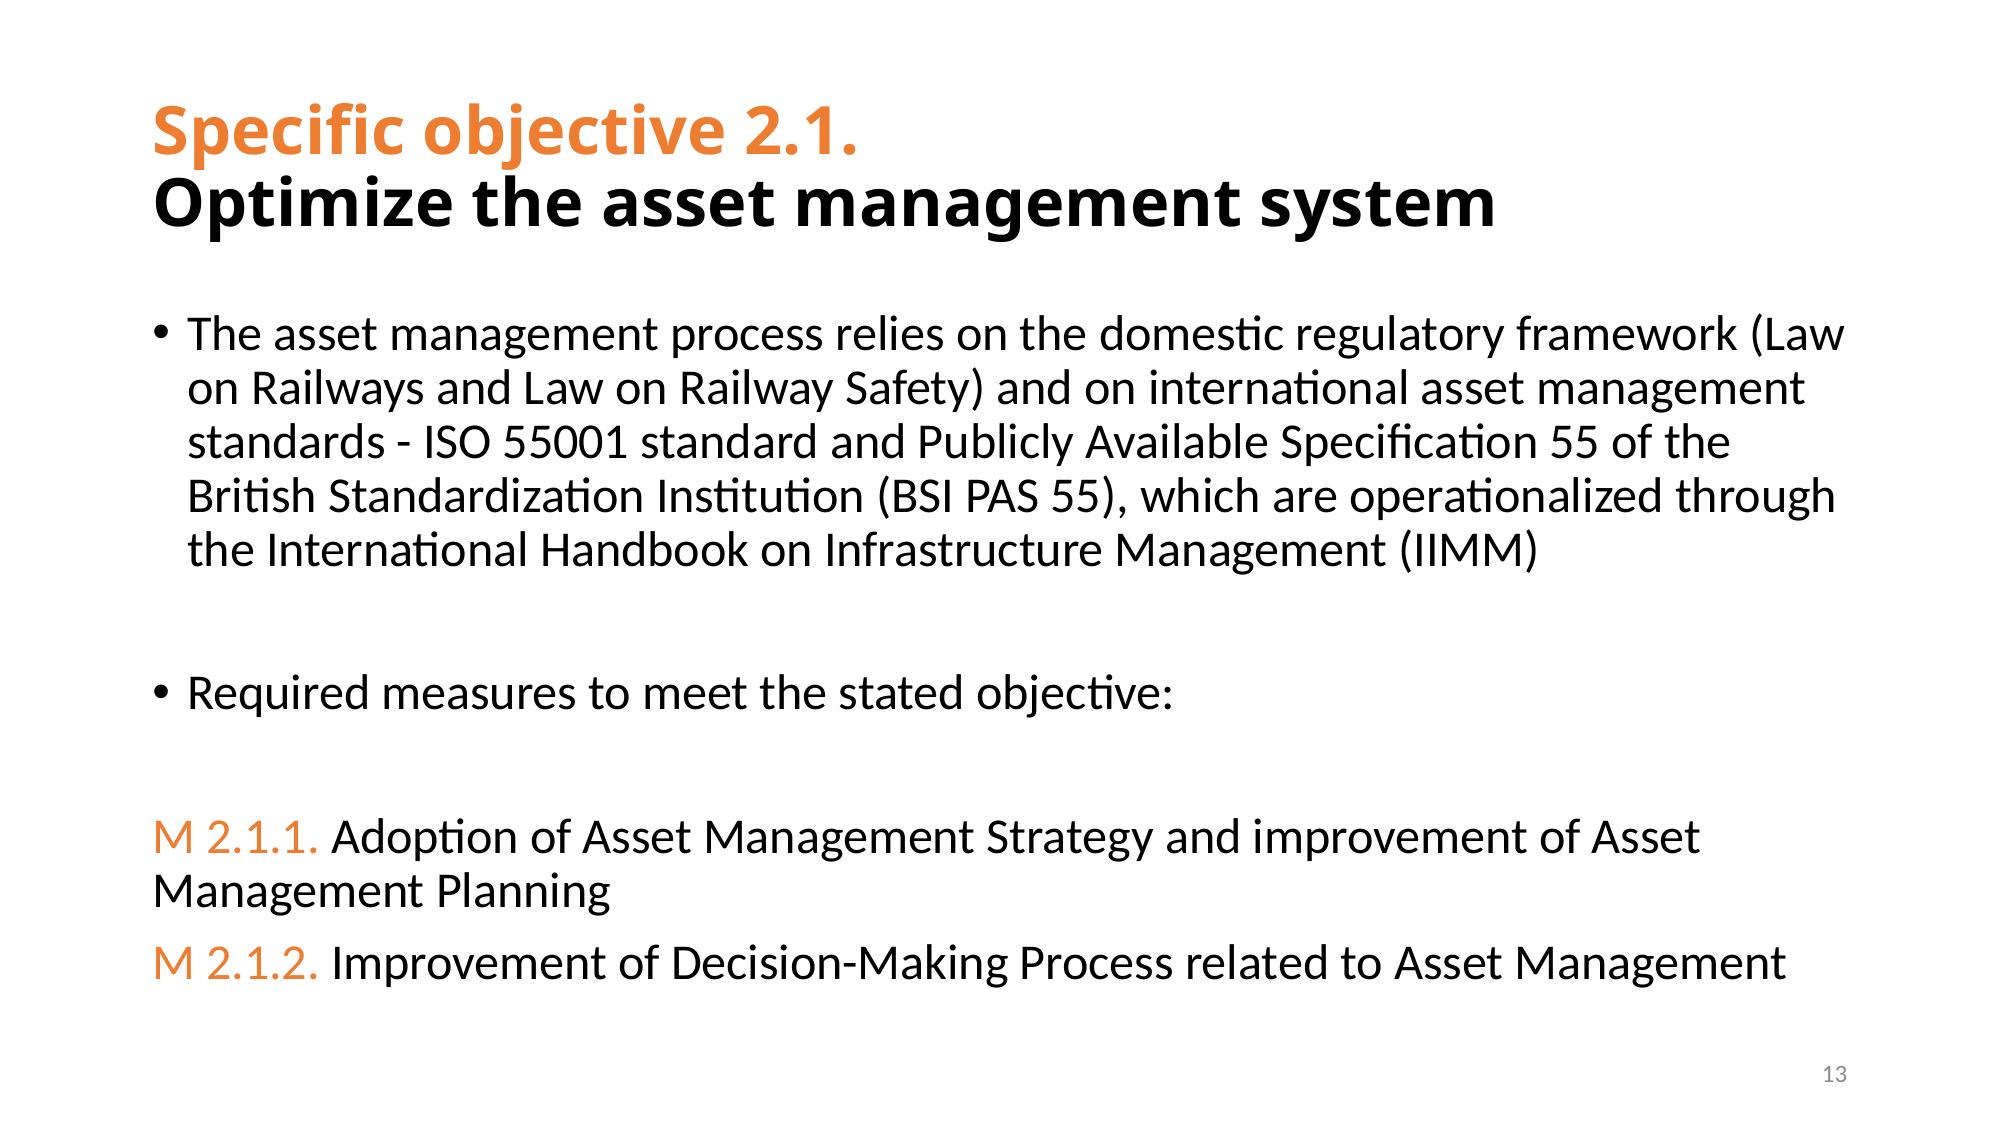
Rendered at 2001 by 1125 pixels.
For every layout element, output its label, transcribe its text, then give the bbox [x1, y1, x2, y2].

slide_number 13 [1412, 1042, 1863, 1103]
list The asset management process relies on the domestic regulatory framework (Law on Railways and Law on Railway Safety) and on international asset management standards - ISO 55001 standard and Publicly Available Specification 55 of the British Standardization Institution (BSI PAS 55), which are operationalized through the International Handbook on Infrastructure Management (IIMM) Required measures to meet the stated objective: M 2.1.1. Adoption of Asset Management Strategy and improvement of Asset Management Planning M 2.1.2. Improvement of Decision-Making Process related to Asset Management [137, 299, 1863, 1014]
title Specific objective 2.1. Optimize the asset management system [137, 59, 1863, 278]
